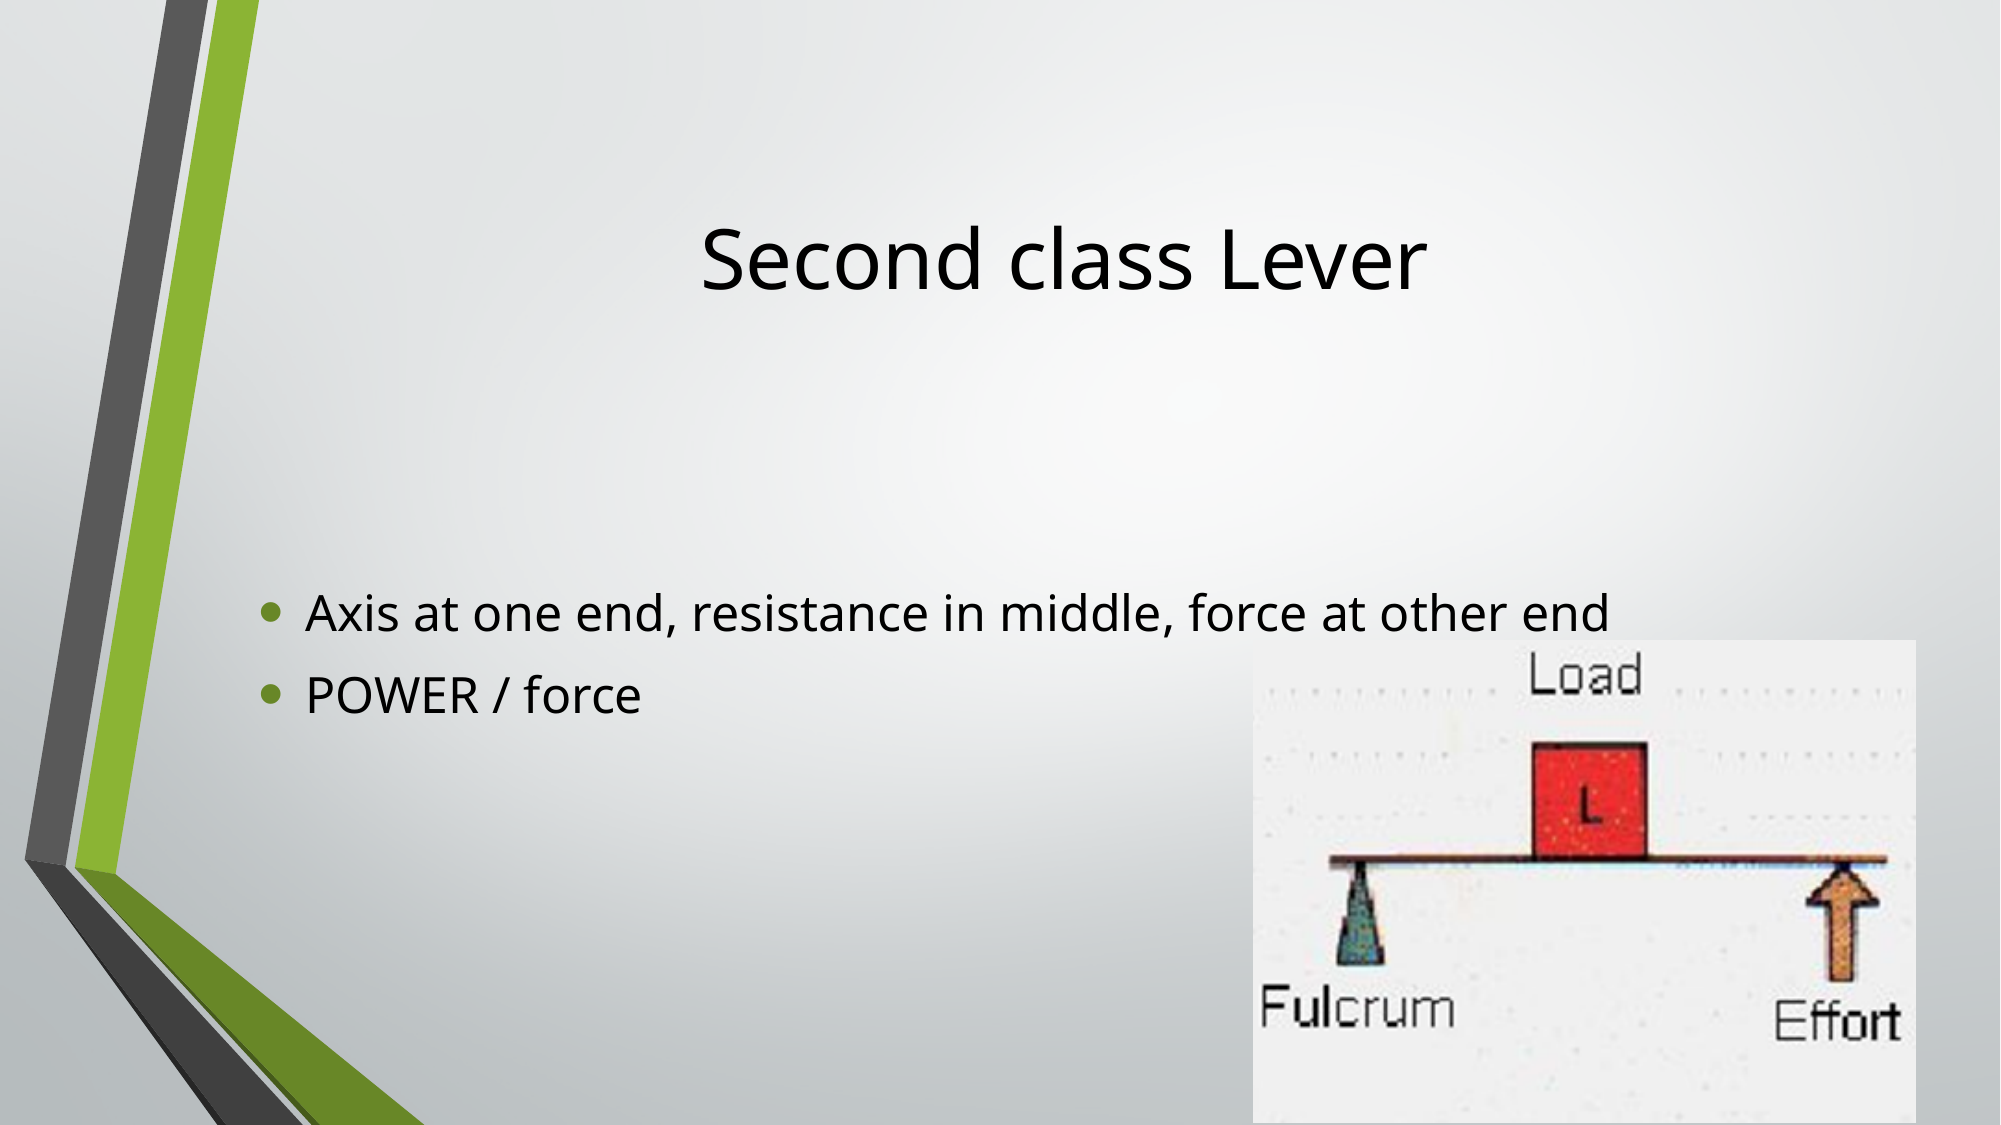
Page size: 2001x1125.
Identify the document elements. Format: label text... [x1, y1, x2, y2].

list Axis at one end, resistance in middle, force at other end POWER / force [243, 437, 1887, 950]
title Second class Lever [243, 112, 1887, 400]
picture [1253, 640, 1917, 1123]
